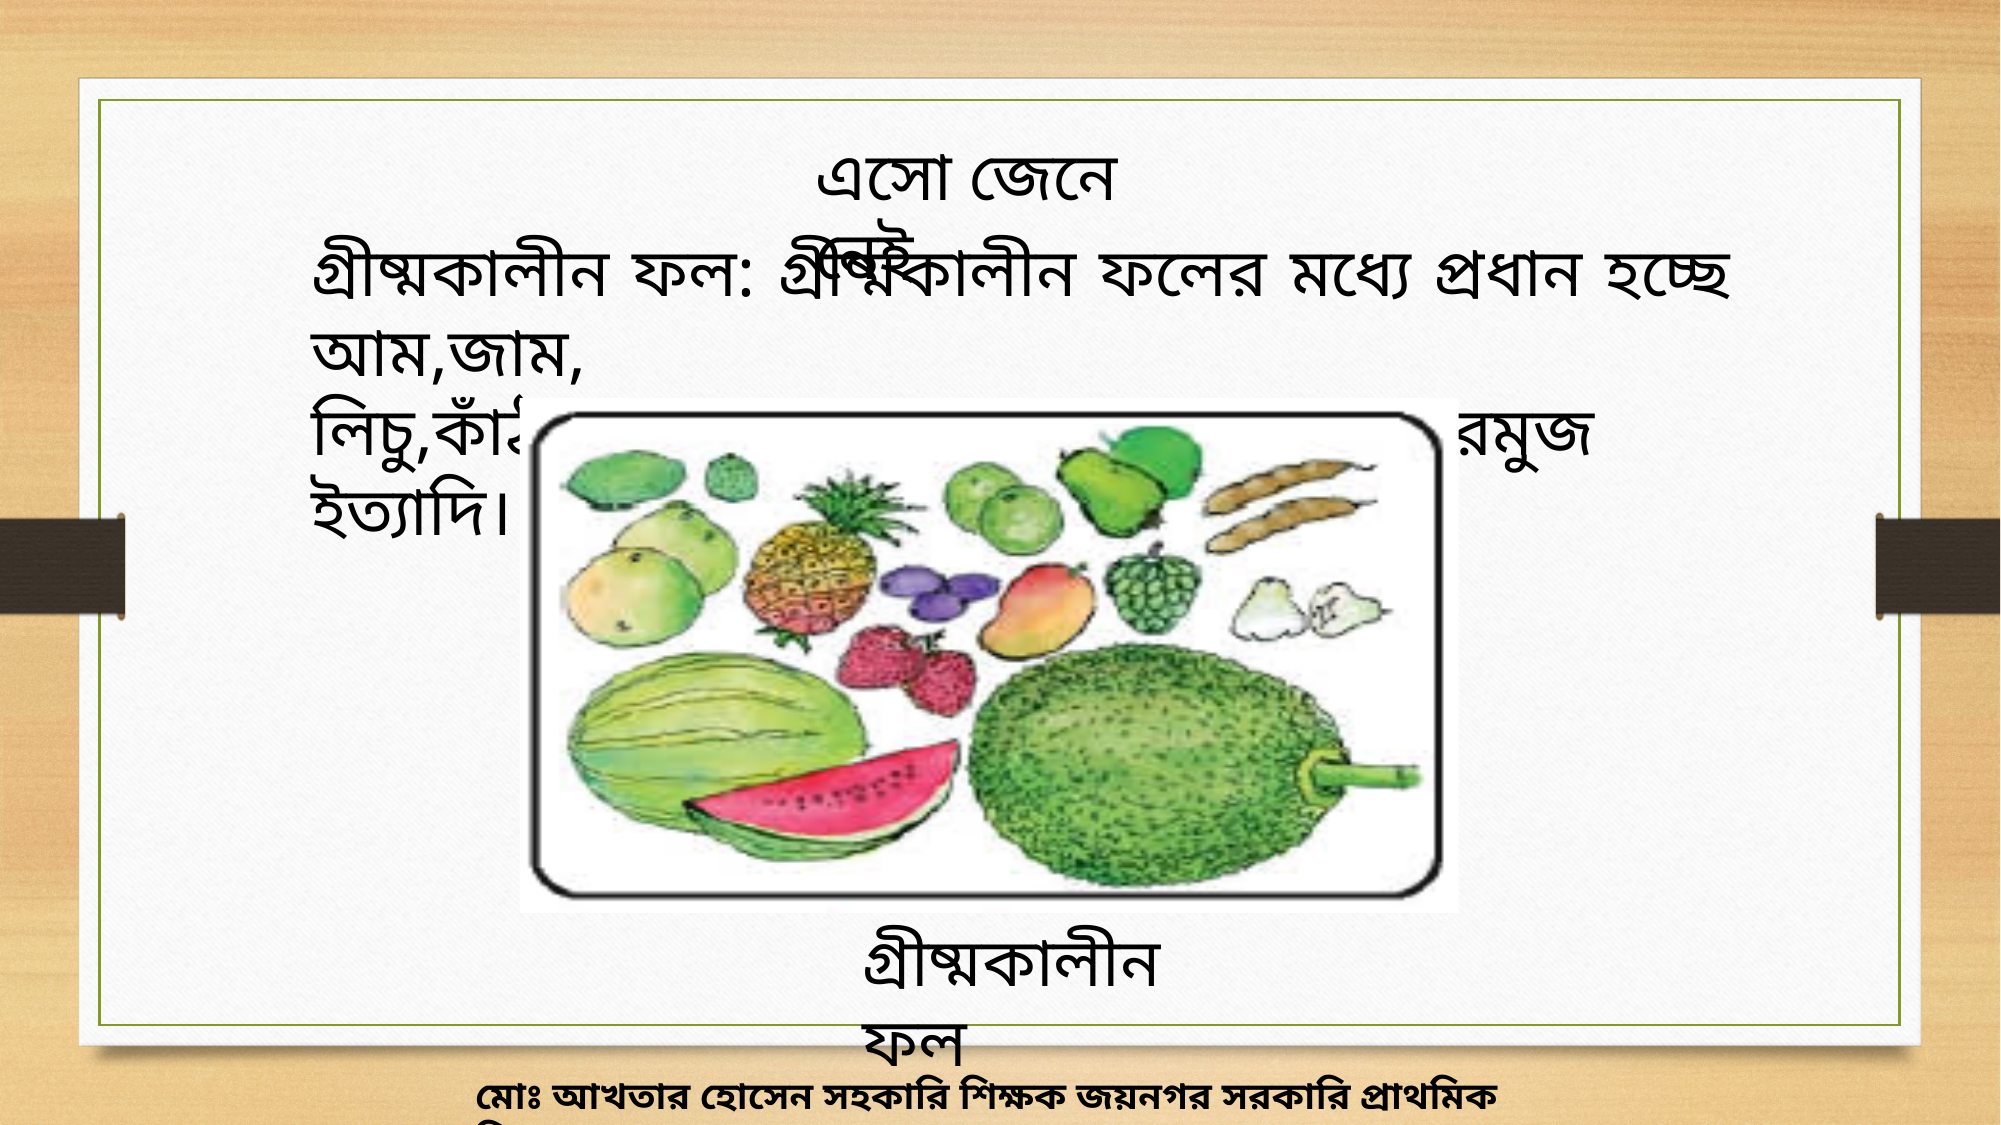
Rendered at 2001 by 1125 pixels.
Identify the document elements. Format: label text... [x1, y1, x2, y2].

picture [0, 0, 2001, 1125]
text_box এসো জেনে নেই [801, 126, 1178, 221]
text_box গ্রীষ্মকালীন ফল: গ্রীষ্মকালীন ফলের মধ্যে প্রধান হচ্ছে আম,জাম, লিচু,কাঁঠাল.বেল,পেয়ারা,আমড়া,আনারস.তরমুজ ইত্যাদি। [296, 221, 1745, 557]
text_box গ্রীষ্মকালীন ফল [848, 913, 1194, 1087]
